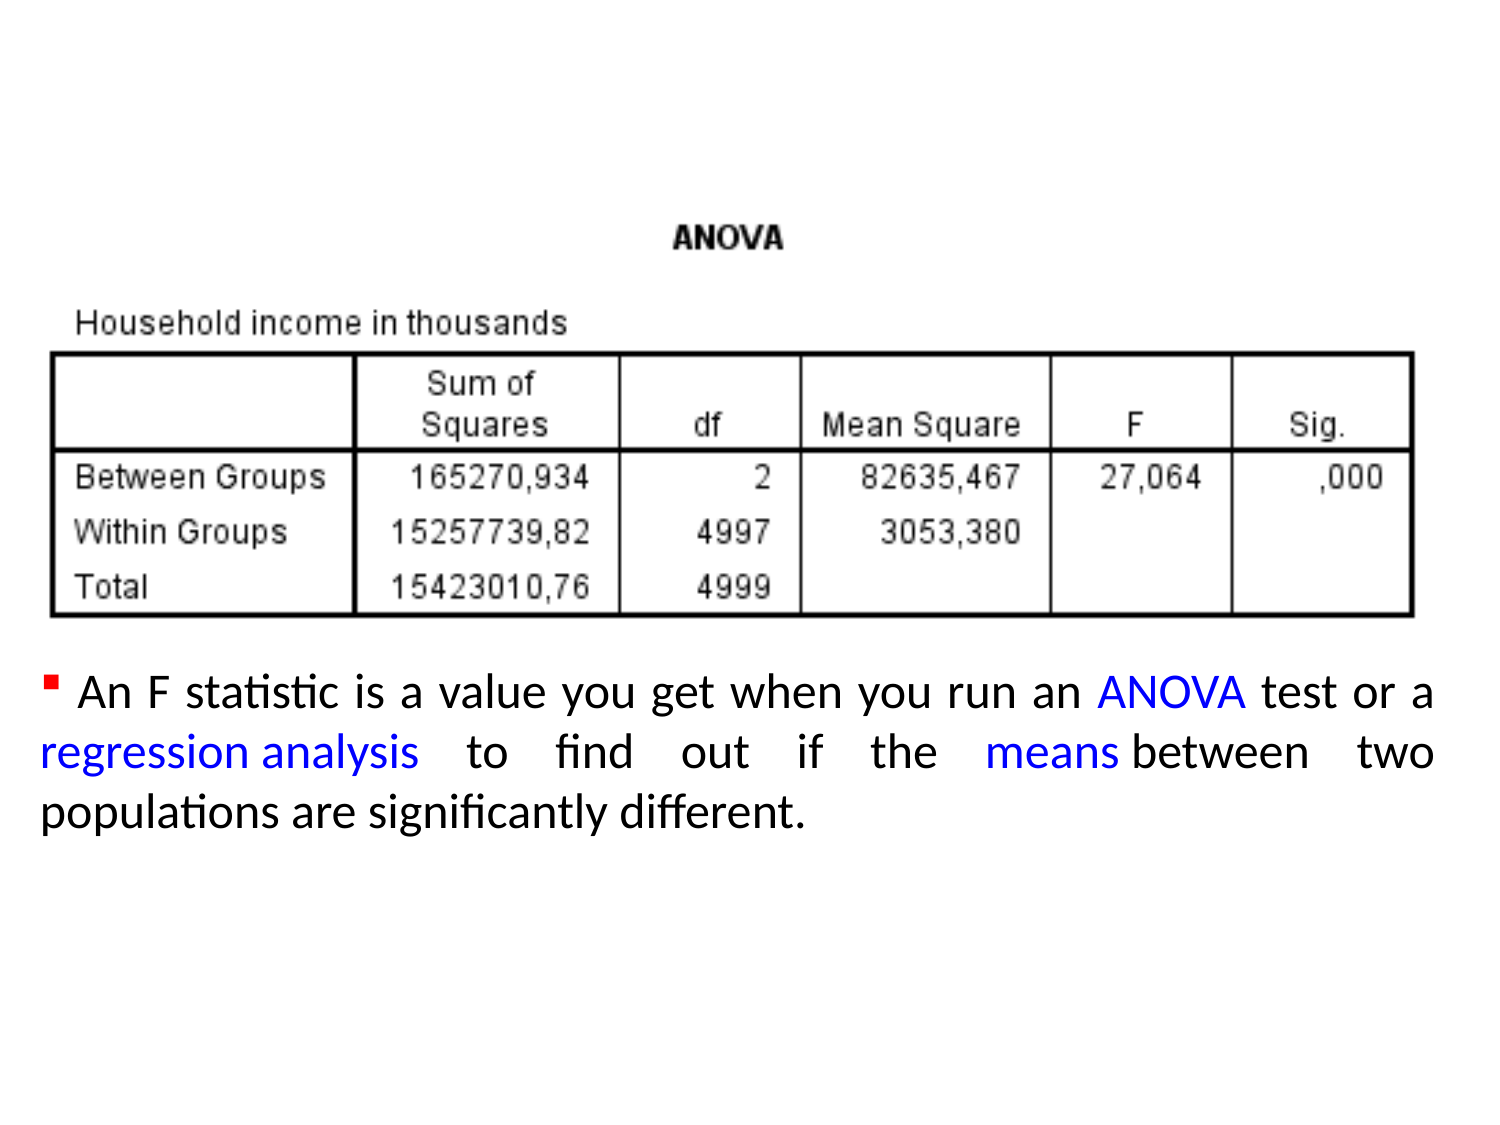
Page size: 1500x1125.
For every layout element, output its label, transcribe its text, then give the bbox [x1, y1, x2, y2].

text_box An F statistic is a value you get when you run an ANOVA test or a regression analysis to find out if the means between two populations are significantly different. [24, 651, 1450, 907]
picture [37, 187, 1432, 638]
